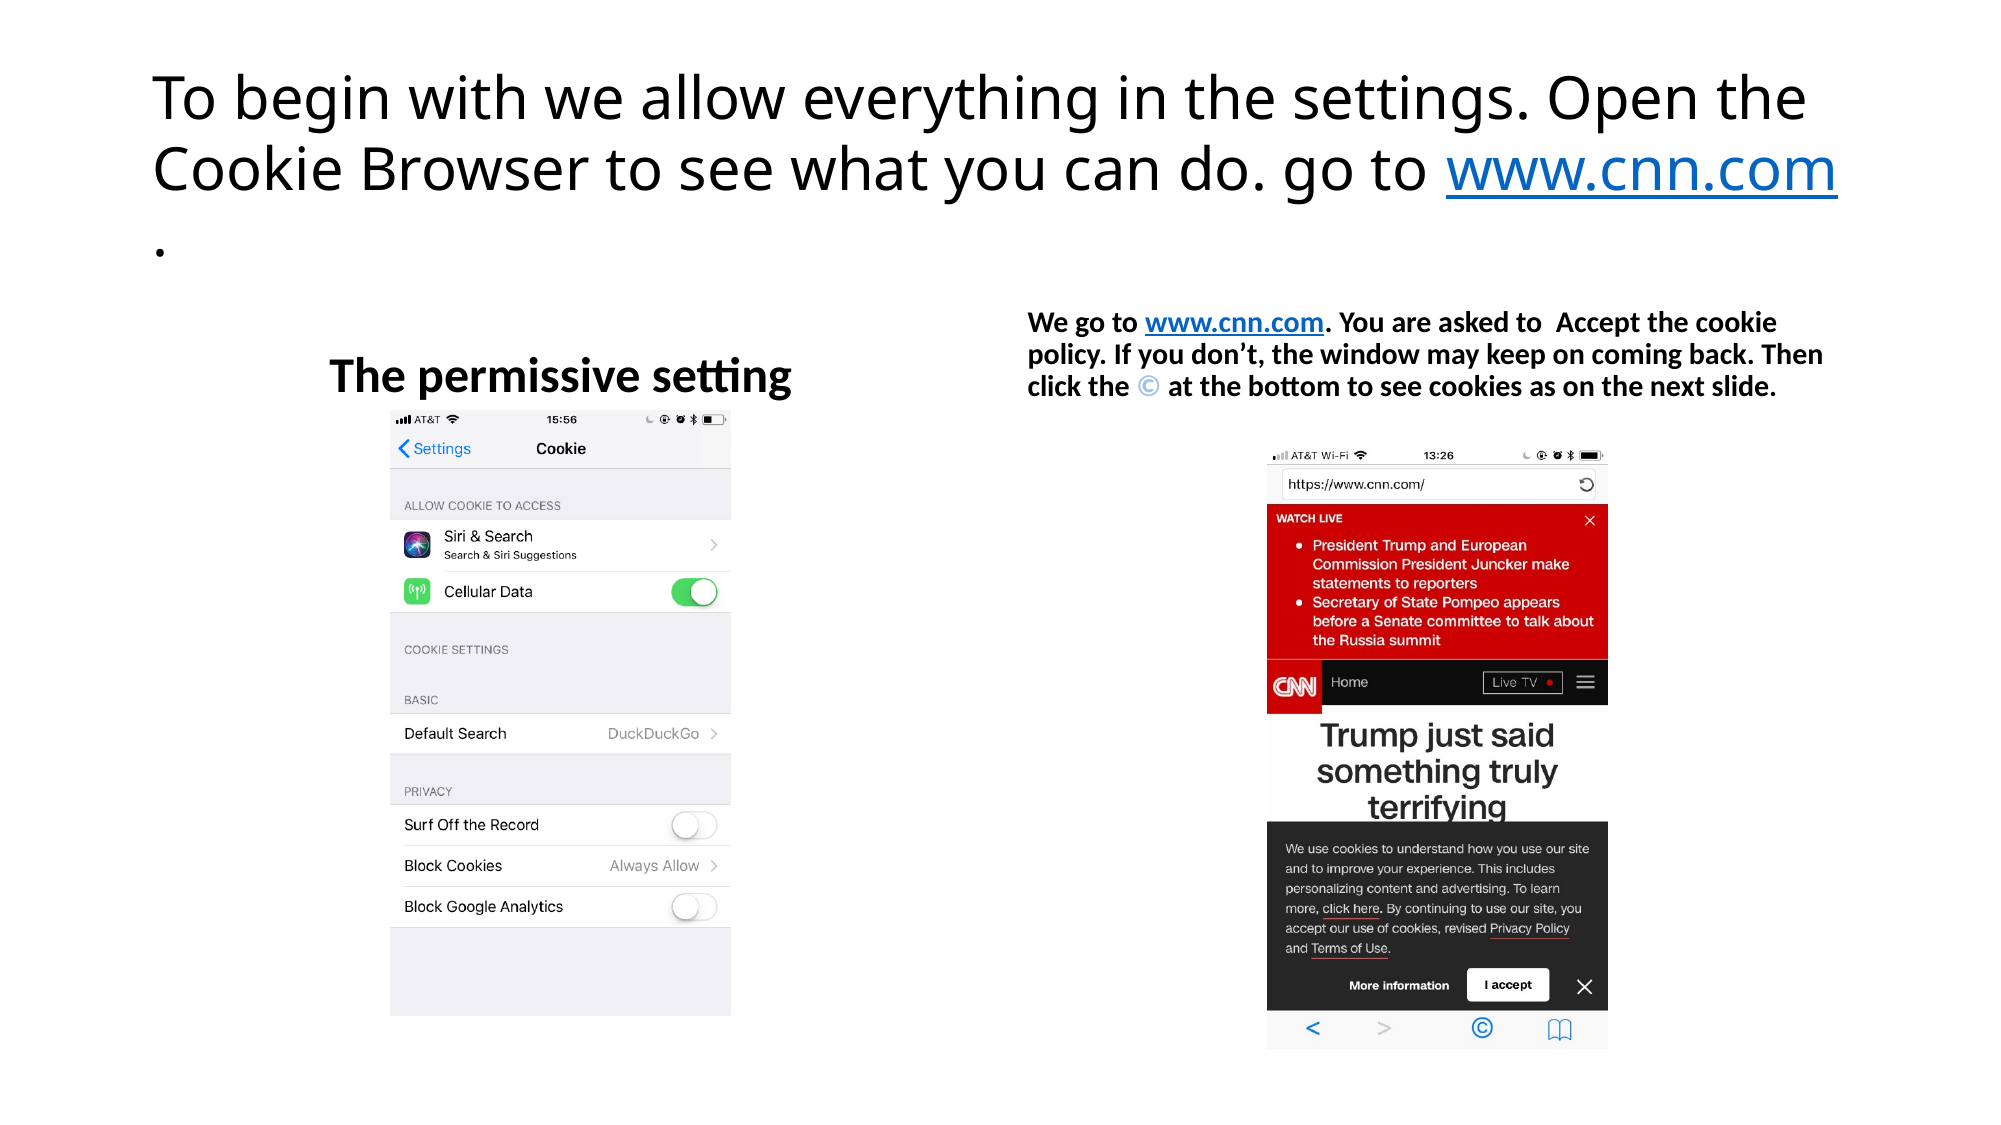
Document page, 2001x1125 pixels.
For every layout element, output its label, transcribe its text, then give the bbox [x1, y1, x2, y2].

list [1267, 446, 1608, 1049]
title To begin with we allow everything in the settings. Open the Cookie Browser to see what you can do. go to www.cnn.com. [137, 59, 1863, 278]
list We go to www.cnn.com. You are asked to Accept the cookie policy. If you don’t, the window may keep on coming back. Then click the © at the bottom to see cookies as on the next slide. [1012, 275, 1863, 411]
list The permissive setting [137, 275, 984, 411]
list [390, 410, 731, 1016]
